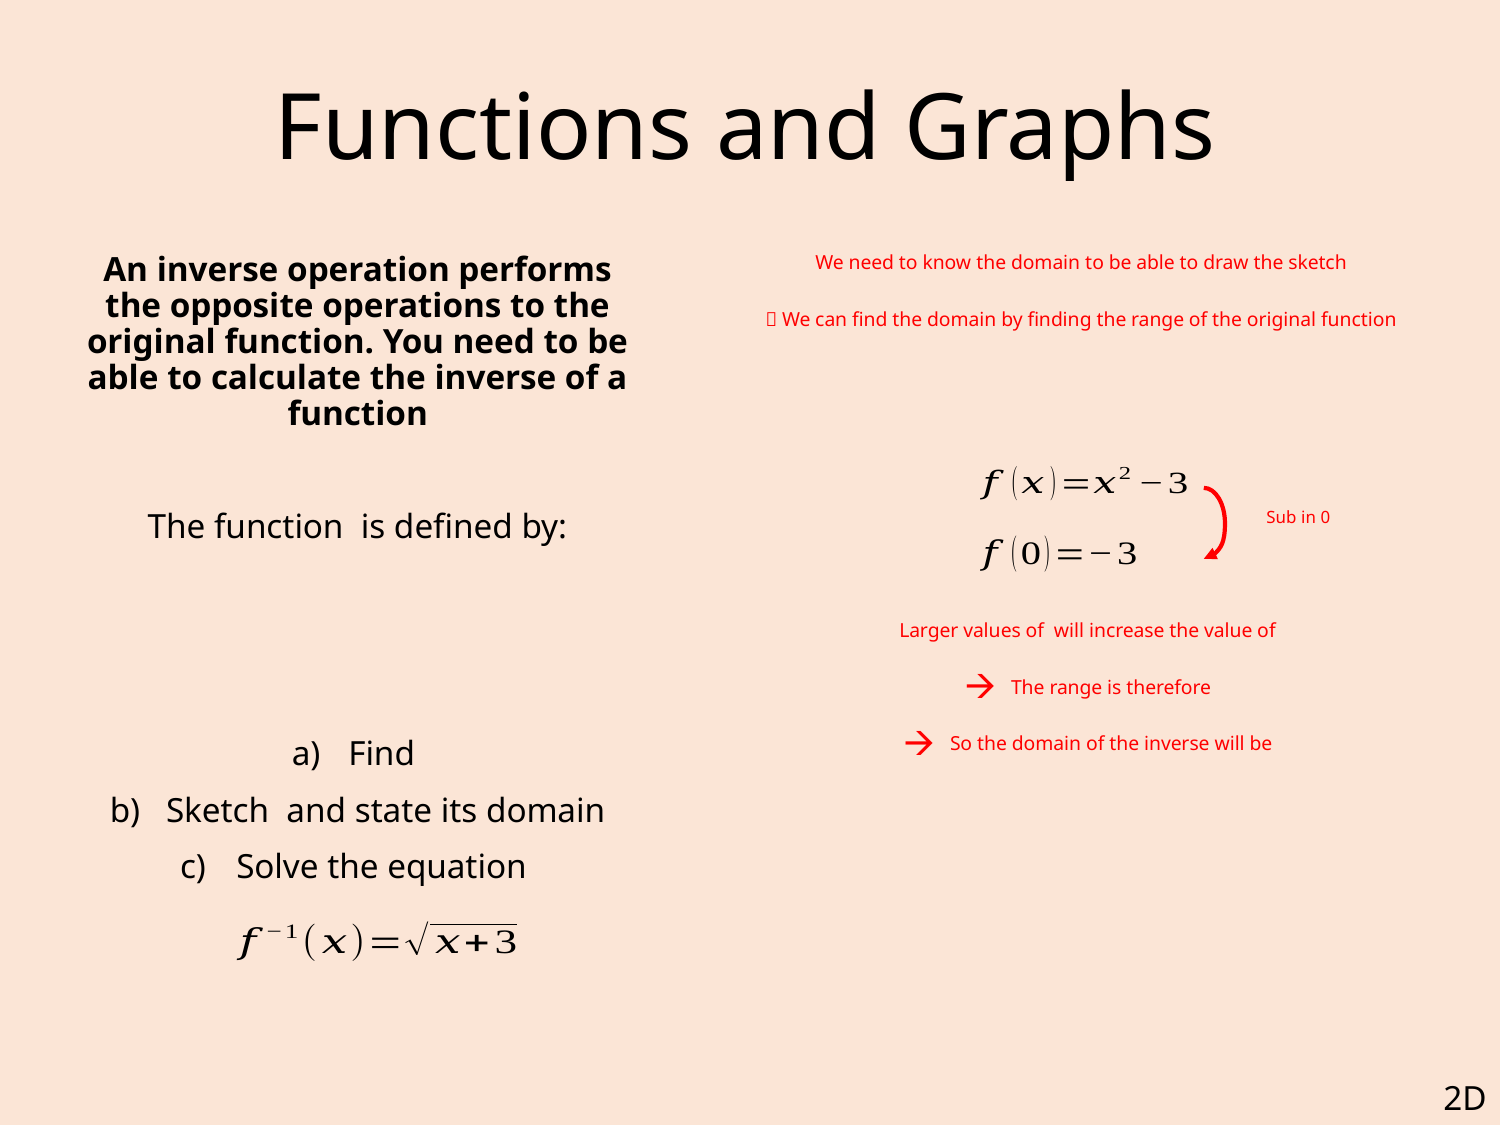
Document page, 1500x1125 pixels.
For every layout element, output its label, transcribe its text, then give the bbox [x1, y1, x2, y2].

text_box [1203, 487, 1225, 560]
text_box Sub in 0 [1225, 496, 1372, 546]
text_box We need to know the domain to be able to draw the sketch  We can find the domain by finding the range of the original function [701, 238, 1461, 351]
text_box 2D [1428, 1069, 1500, 1125]
title Functions and Graphs [98, 21, 1393, 239]
